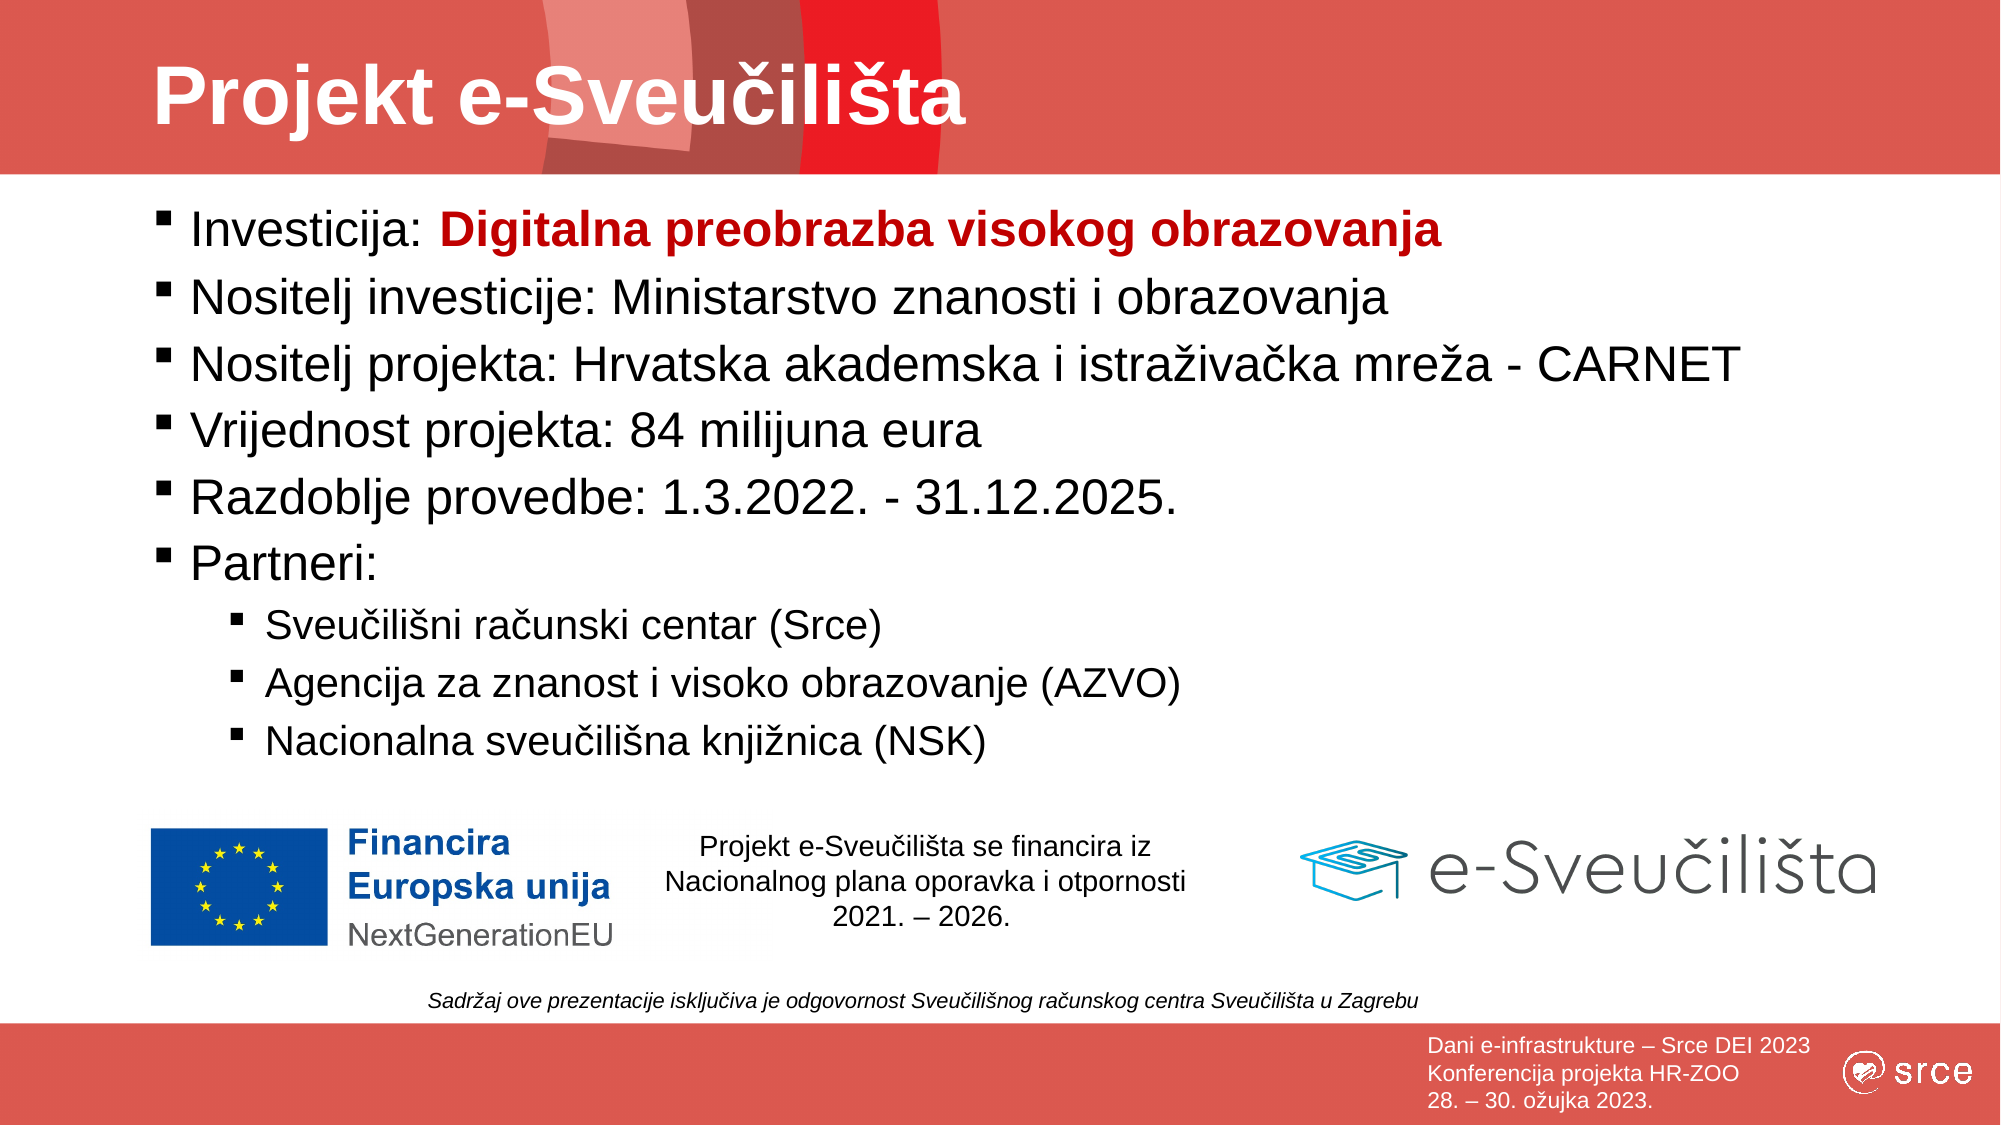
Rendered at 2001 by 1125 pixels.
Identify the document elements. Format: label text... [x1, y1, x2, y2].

picture [1300, 834, 1875, 901]
picture [1327, 854, 1339, 860]
picture [1309, 854, 1322, 861]
title Projekt e-Sveučilišta [137, 25, 1863, 170]
picture [1328, 847, 1345, 852]
picture [0, 0, 2001, 1125]
text_box Sadržaj ove prezentacije isključiva je odgovornost Sveučilišnog računskog centra Sveučilišta u Zagrebu [412, 979, 1498, 1021]
list Investicija: Digitalna preobrazba visokog obrazovanja Nositelj investicije: Ministarstvo znanosti i obrazovanja Nositelj projekta: Hrvatska akademska i istraživačka mreža - CARNET Vrijednost projekta: 84 milijuna eura Razdoblje provedbe: 1.3.2022. - 31.12.2025. Partneri: Sveučilišni računski centar (Srce) Agencija za znanost i visoko obrazovanje (AZVO) Nacionalna sveučilišna knjižnica (NSK) [137, 188, 1854, 1024]
text_box Projekt e-Sveučilišta se financira iz Nacionalnog plana oporavka i otpornosti 2021. – 2026. [773, 819, 1206, 940]
picture [1343, 844, 1371, 858]
picture [137, 809, 773, 961]
picture [1372, 848, 1398, 855]
picture [1300, 859, 1350, 901]
